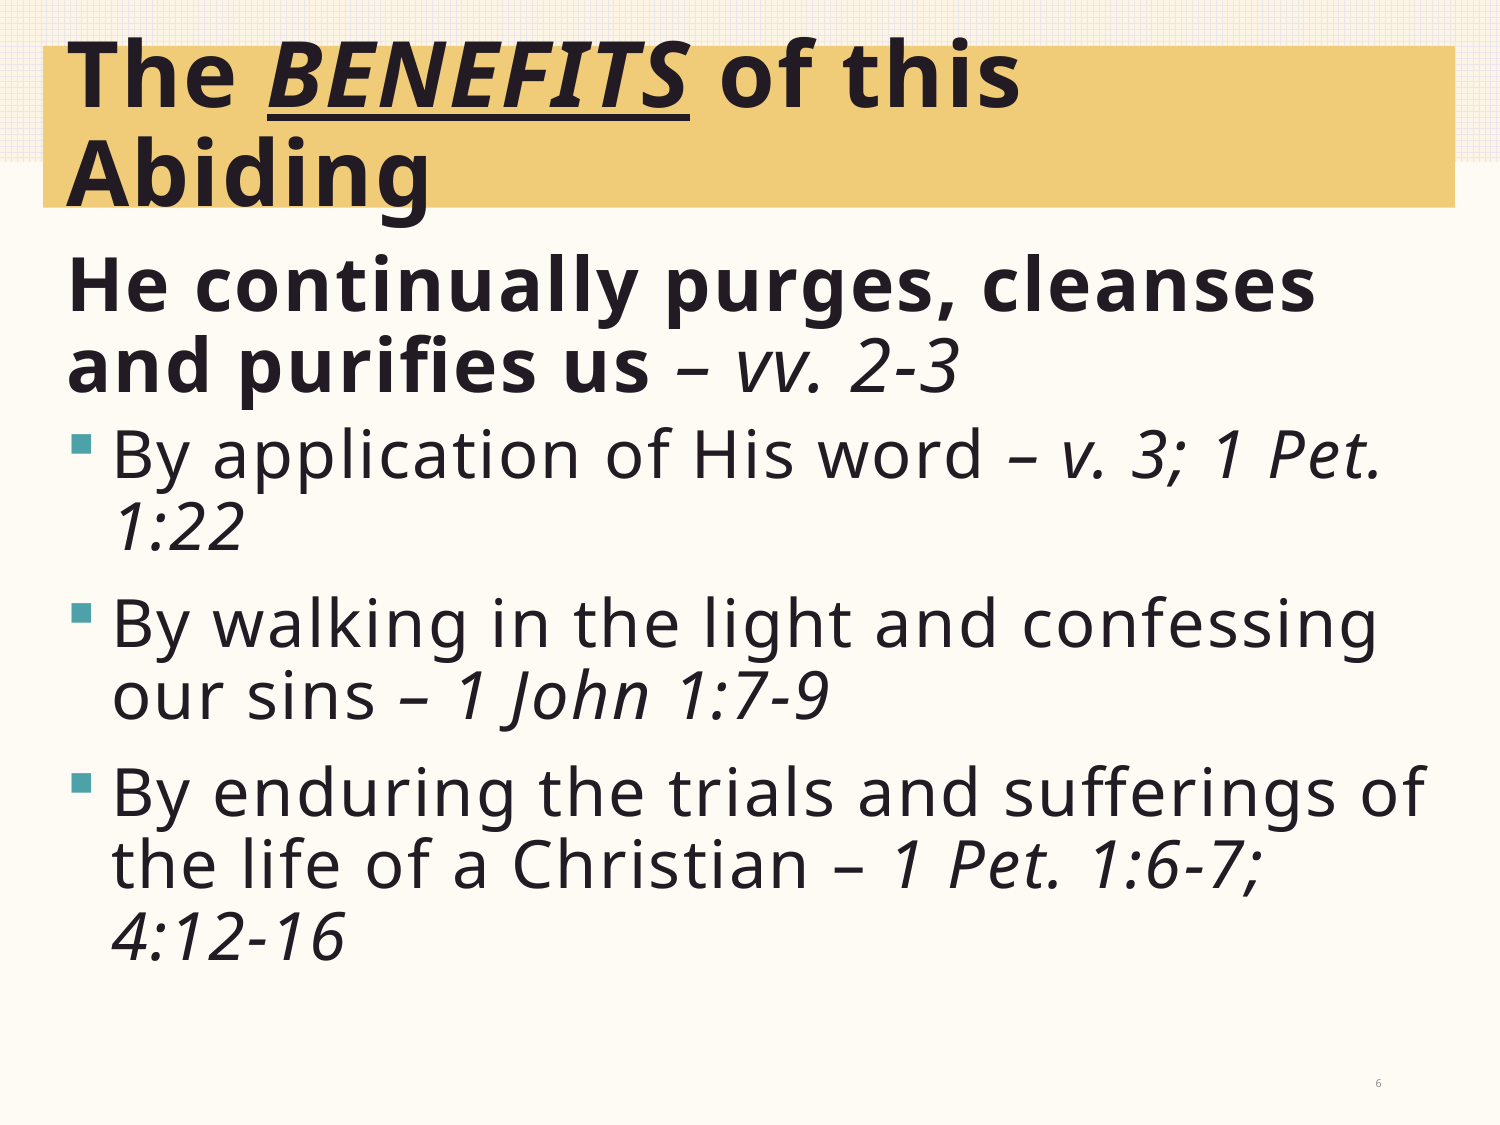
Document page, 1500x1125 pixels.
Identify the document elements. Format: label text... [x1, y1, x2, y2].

title The BENEFITS of this Abiding [50, 79, 1421, 176]
slide_number 6 [1059, 1065, 1397, 1103]
list He continually purges, cleanses and purifies us – vv. 2-3 By application of His word – v. 3; 1 Pet. 1:22 By walking in the light and confessing our sins – 1 John 1:7-9 By enduring the trials and sufferings of the life of a Christian – 1 Pet. 1:6-7; 4:12-16 [50, 238, 1454, 1086]
